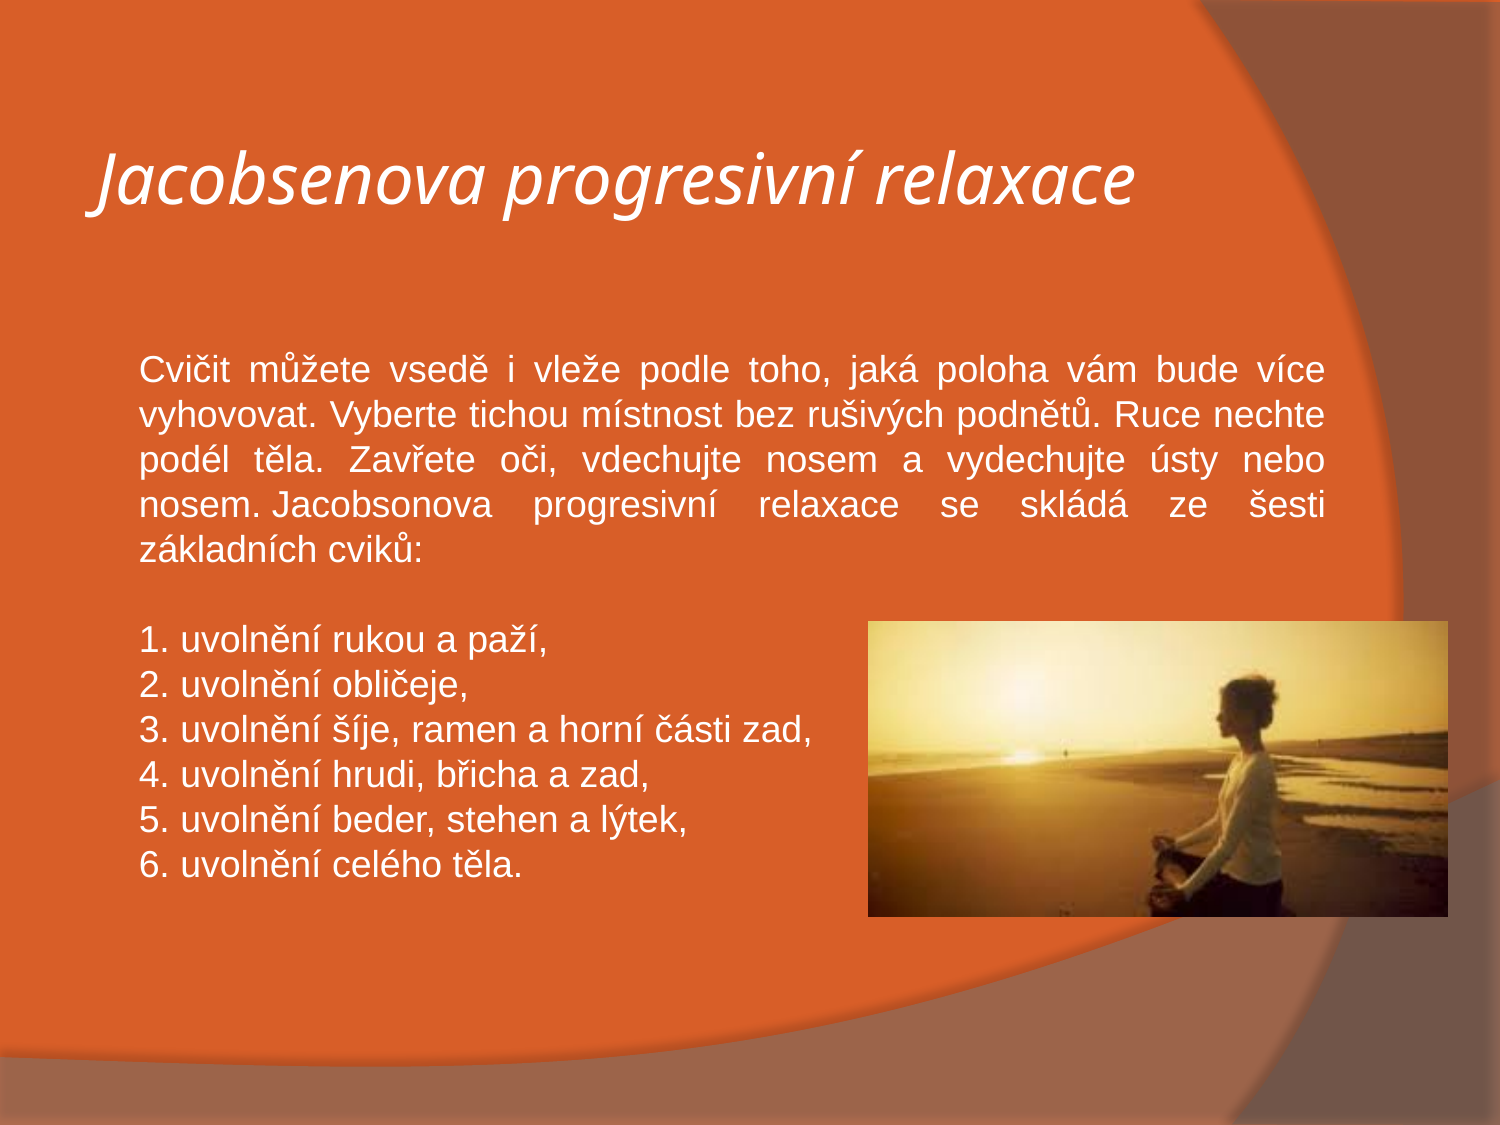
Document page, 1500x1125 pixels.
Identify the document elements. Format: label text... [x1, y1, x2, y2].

text_box Cvičit můžete vsedě i vleže podle toho, jaká poloha vám bude více vyhovovat. Vyberte tichou místnost bez rušivých podnětů. Ruce nechte podél těla. Zavřete oči, vdechujte nosem a vydechujte ústy nebo nosem. Jacobsonova progresivní relaxace se skládá ze šesti základních cviků: 1. uvolnění rukou a paží, 2. uvolnění obličeje, 3. uvolnění šíje, ramen a horní části zad, 4. uvolnění hrudi, břicha a zad, 5. uvolnění beder, stehen a lýtek, 6. uvolnění celého těla. [123, 338, 1341, 938]
title Jacobsenova progresivní relaxace [88, 125, 1314, 313]
picture [867, 621, 1448, 918]
